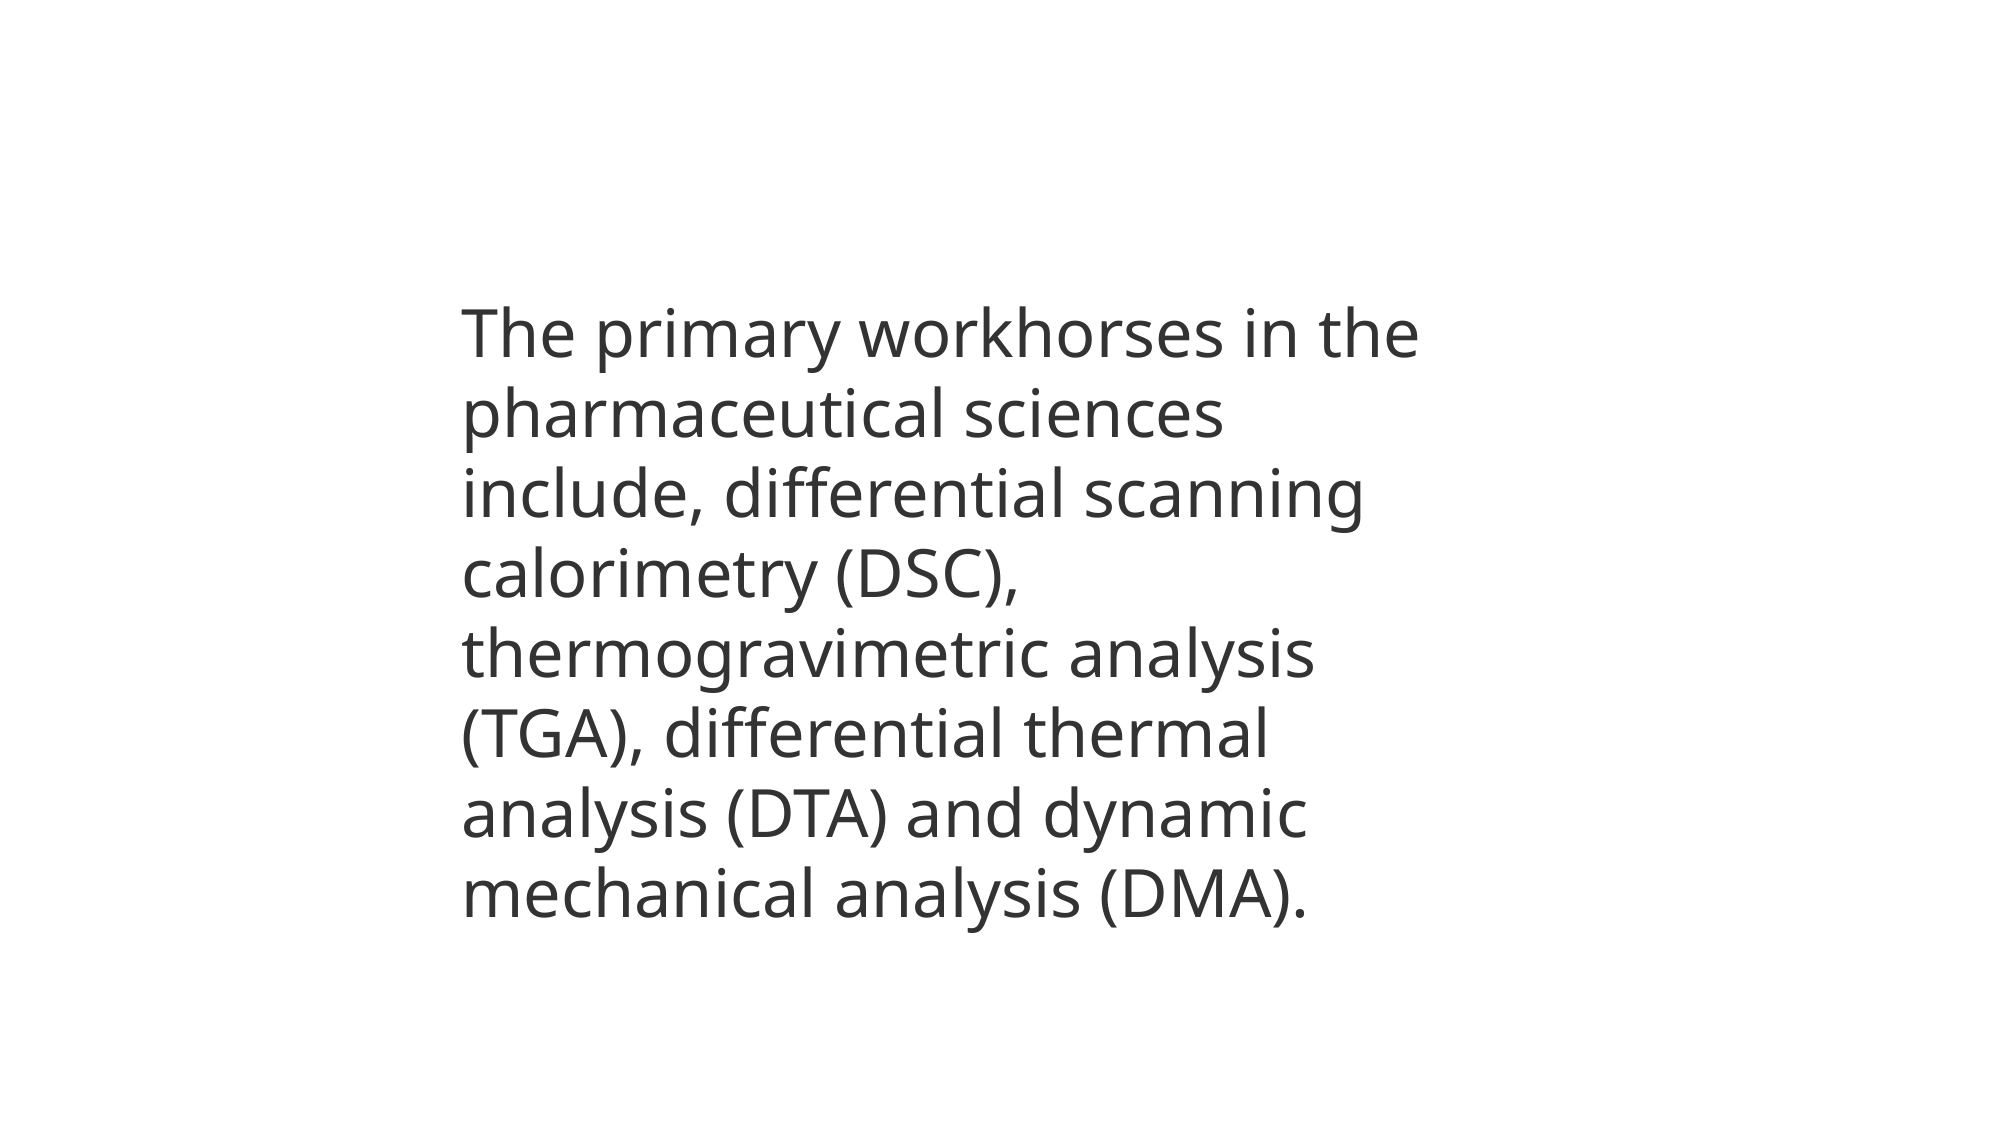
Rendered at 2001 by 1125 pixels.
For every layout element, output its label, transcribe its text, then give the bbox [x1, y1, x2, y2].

text_box The primary workhorses in the pharmaceutical sciences include, differential scanning calorimetry (DSC), thermogravimetric analysis (TGA), differential thermal analysis (DTA) and dynamic mechanical analysis (DMA). [446, 283, 1447, 939]
